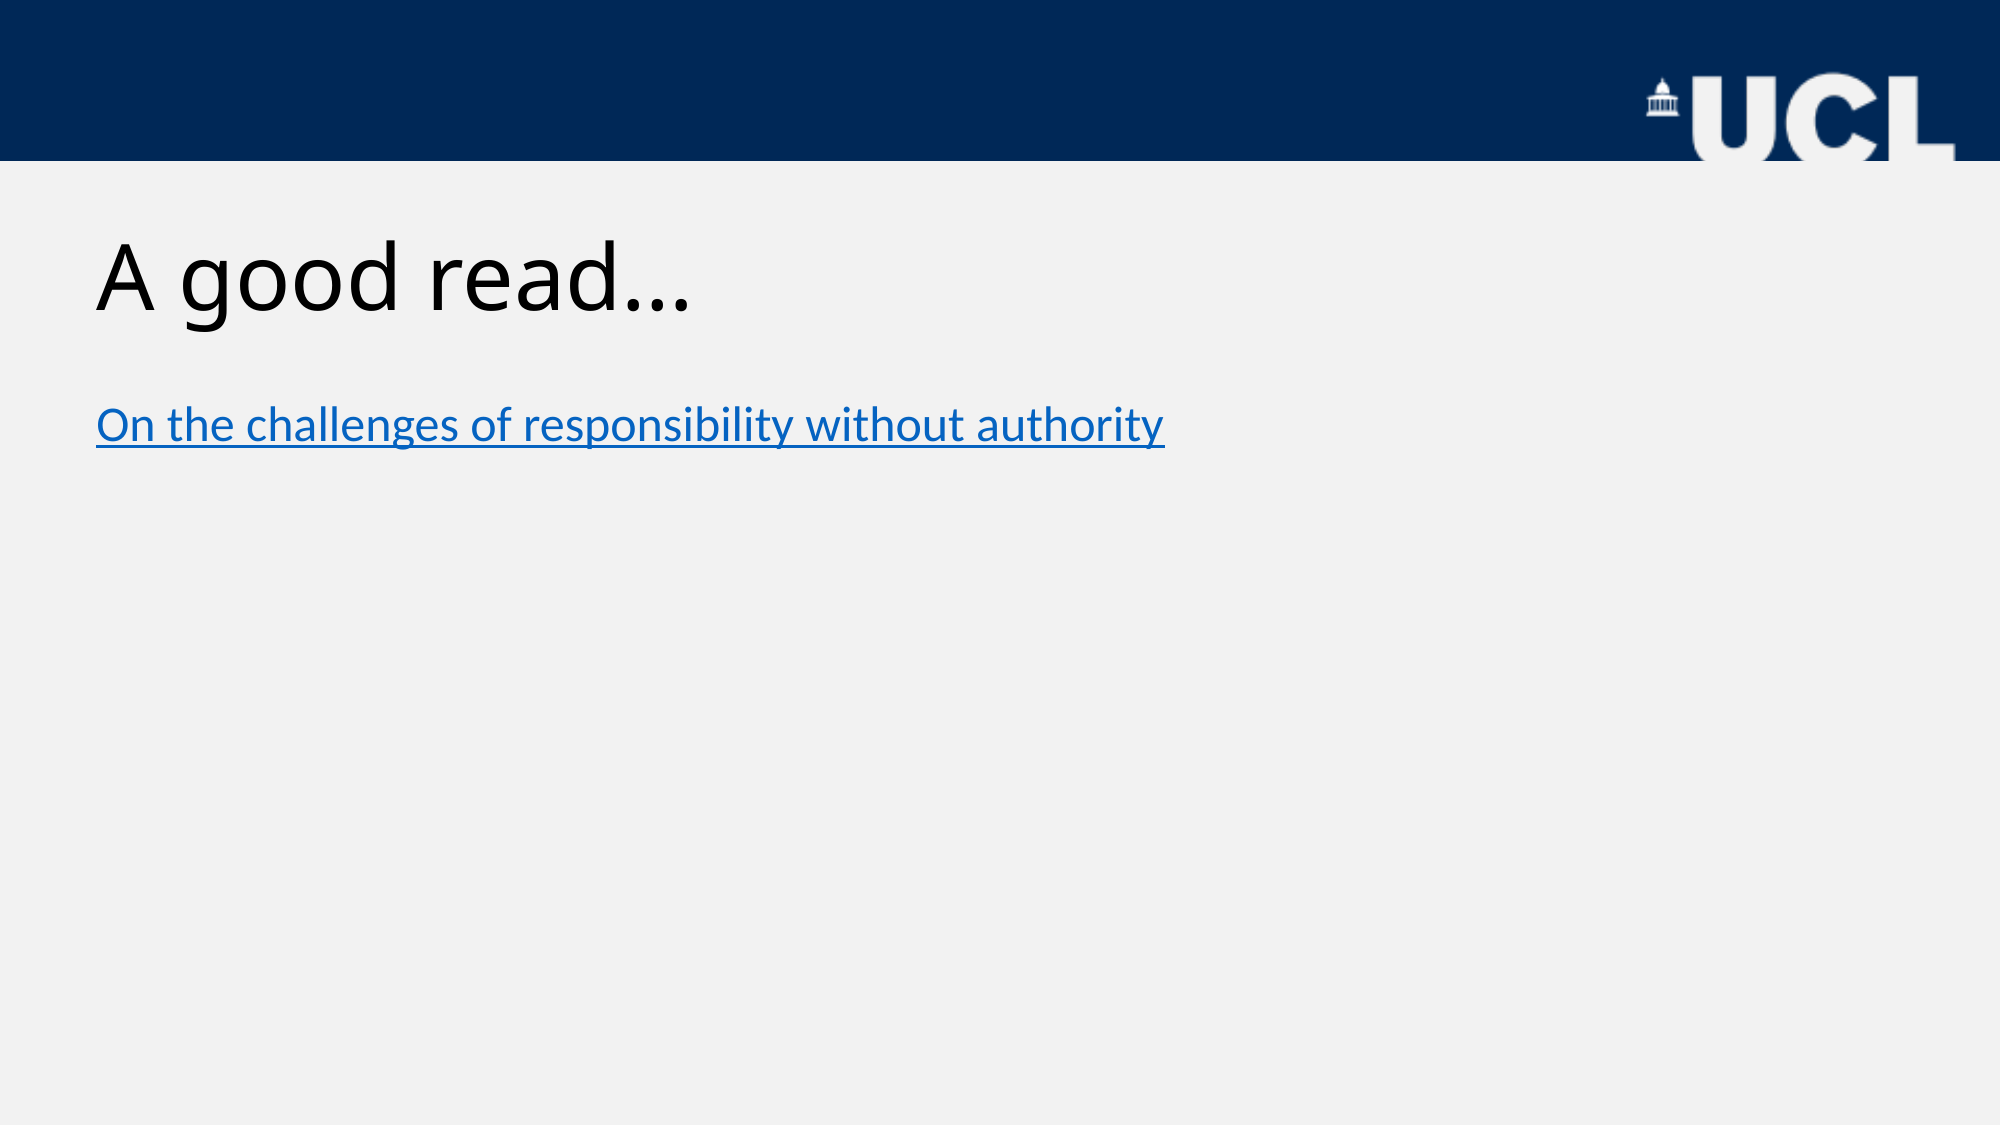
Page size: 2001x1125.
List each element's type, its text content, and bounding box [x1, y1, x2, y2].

list On the challenges of responsibility without authority [81, 384, 1760, 1103]
title A good read… [81, 171, 1906, 390]
picture [0, 0, 2000, 161]
